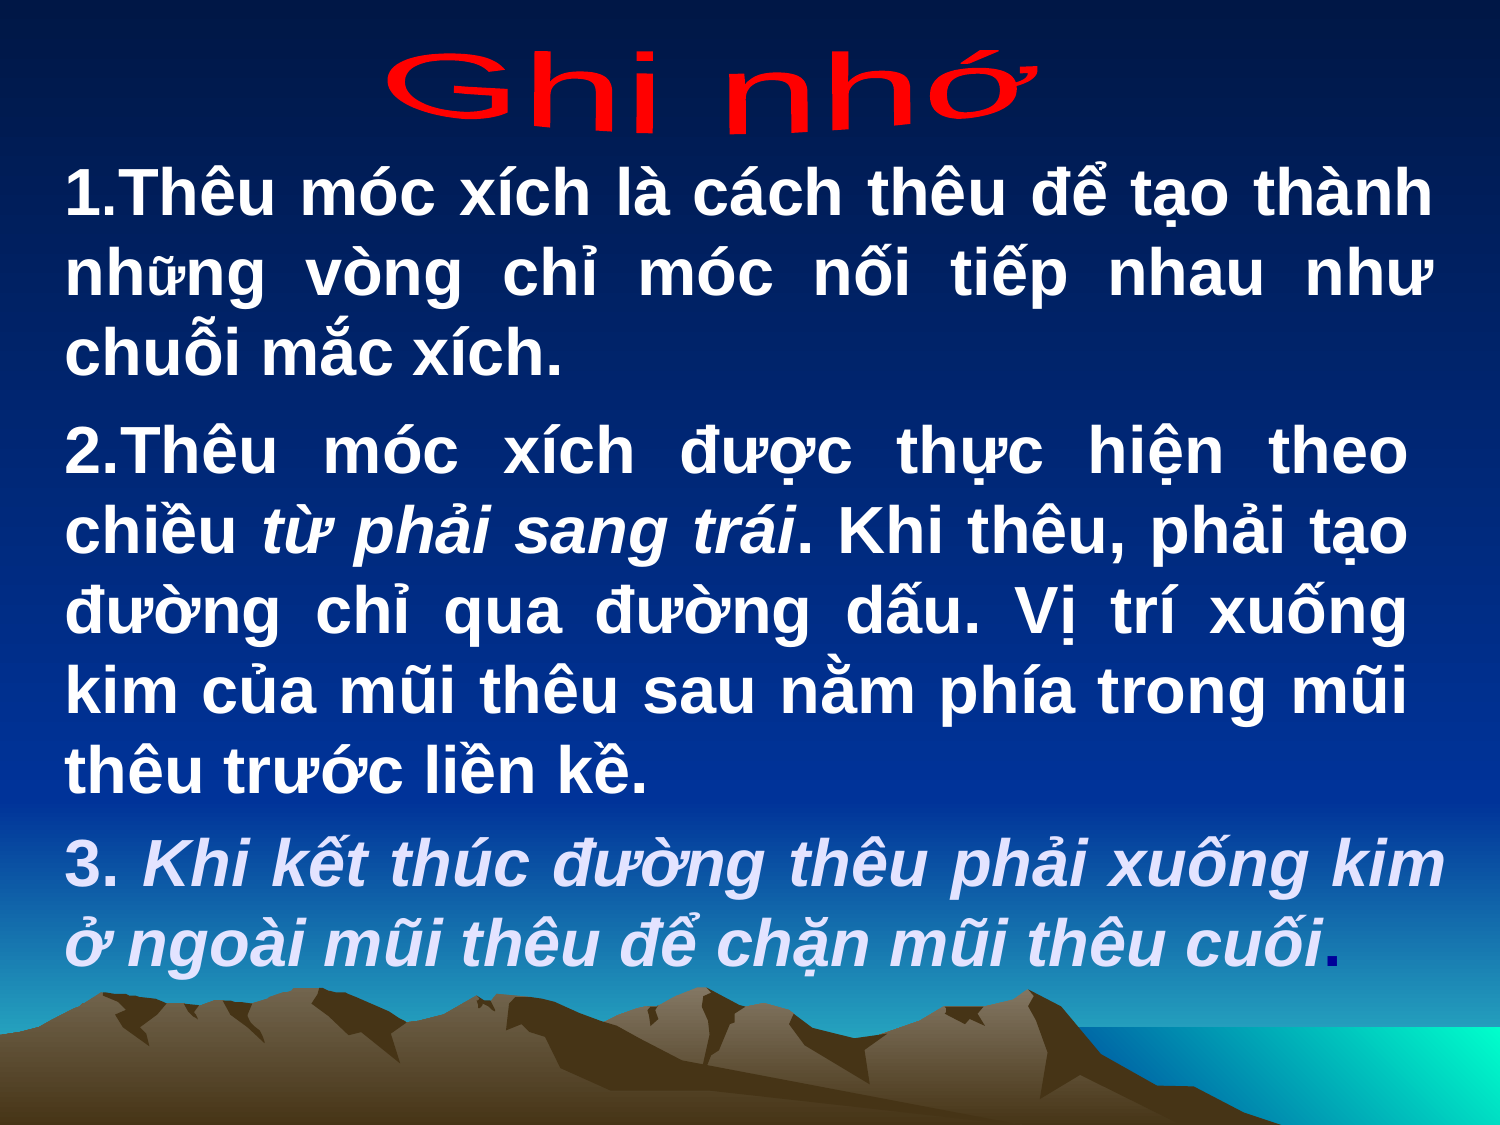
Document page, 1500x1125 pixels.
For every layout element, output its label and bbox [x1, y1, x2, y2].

text_box [636, 73, 653, 134]
text_box [534, 51, 613, 132]
text_box [387, 53, 508, 120]
text_box [960, 50, 999, 64]
text_box [728, 72, 808, 135]
text_box [832, 51, 911, 131]
text_box [929, 66, 1038, 119]
text_box [49, 137, 1463, 988]
text_box [636, 51, 653, 61]
